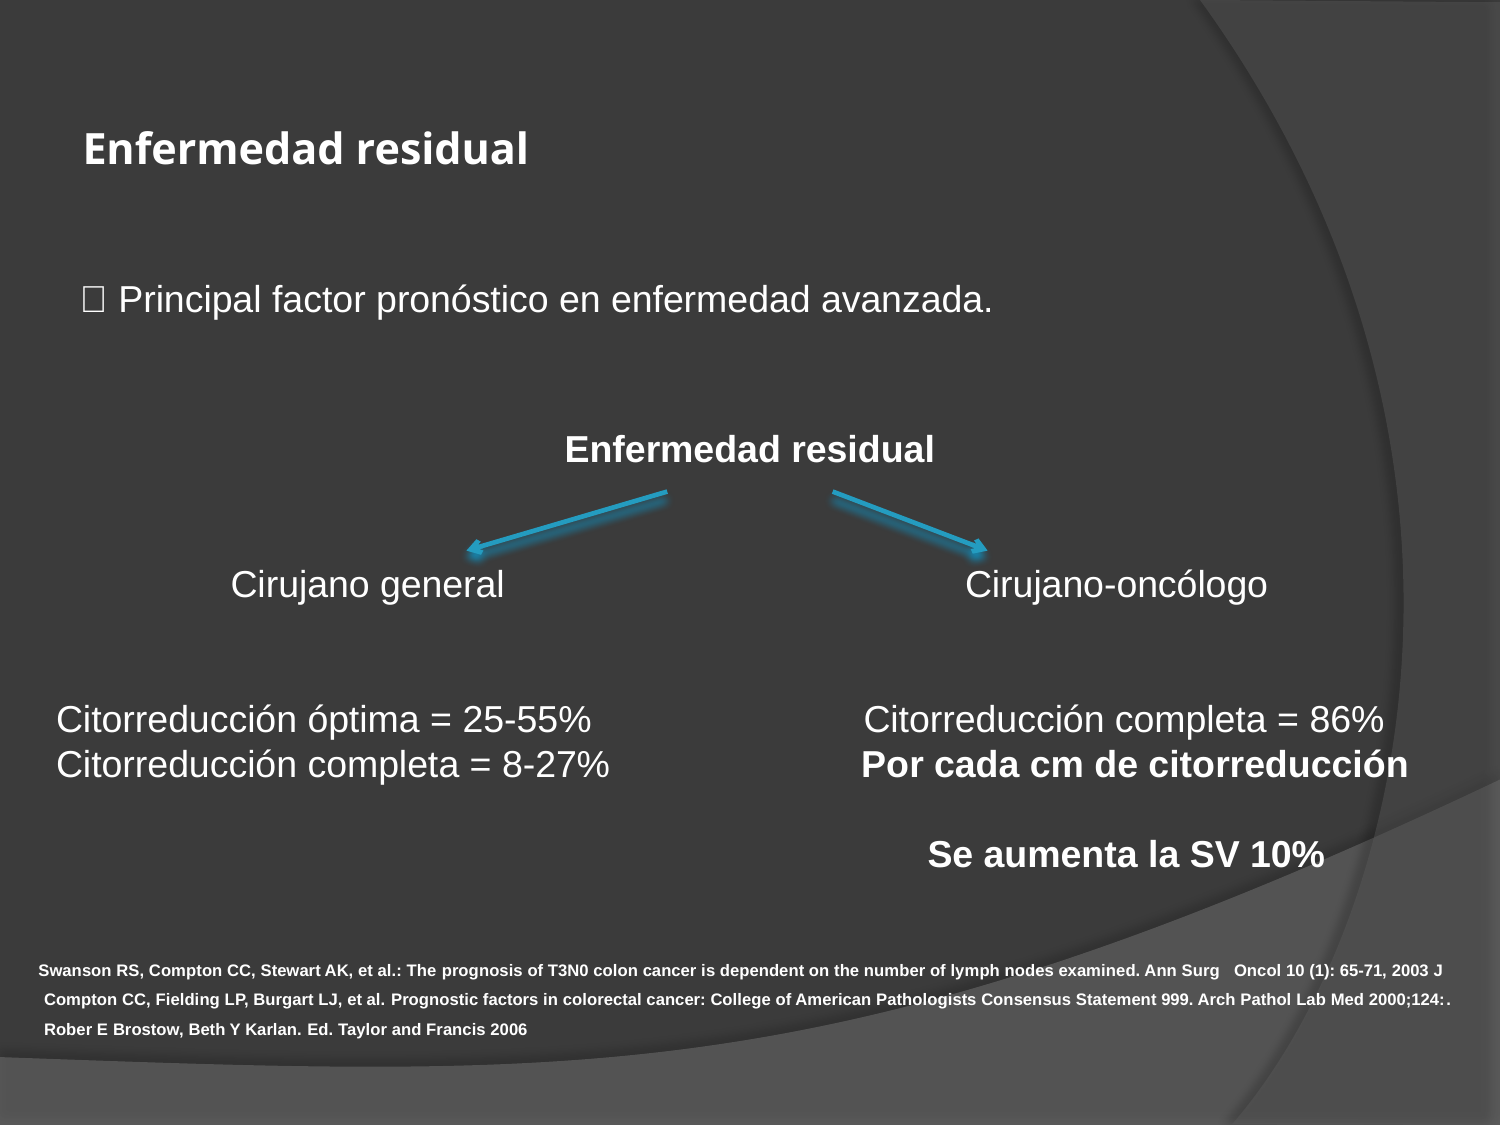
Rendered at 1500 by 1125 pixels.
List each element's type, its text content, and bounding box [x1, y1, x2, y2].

text_box Swanson RS, Compton CC, Stewart AK, et al.: The prognosis of T3N0 colon cancer is dependent on the number of lymph nodes examined. Ann Surg Oncol 10 (1): 65-71, 2003 J [23, 952, 1471, 987]
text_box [466, 491, 668, 551]
text_box Rober E Brostow, Beth Y Karlan. Ed. Taylor and Francis 2006 [29, 1011, 1436, 1046]
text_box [832, 491, 988, 551]
text_box Compton CC, Fielding LP, Burgart LJ, et al. Prognostic factors in colorectal cancer: College of American Pathologists Consensus Statement 999. Arch Pathol Lab Med 2000;124:. [29, 981, 1483, 1016]
title Enfermedad residual [75, 113, 1300, 233]
text_box Enfermedad residual Cirujano general Cirujano-oncólogo Citorreducción óptima = 25-55% Citorreducción completa = 86% Citorreducción completa = 8-27% Por cada cm de citorreducción Se aumenta la SV 10% [41, 373, 1459, 883]
text_box  Principal factor pronóstico en enfermedad avanzada. [64, 267, 1282, 373]
